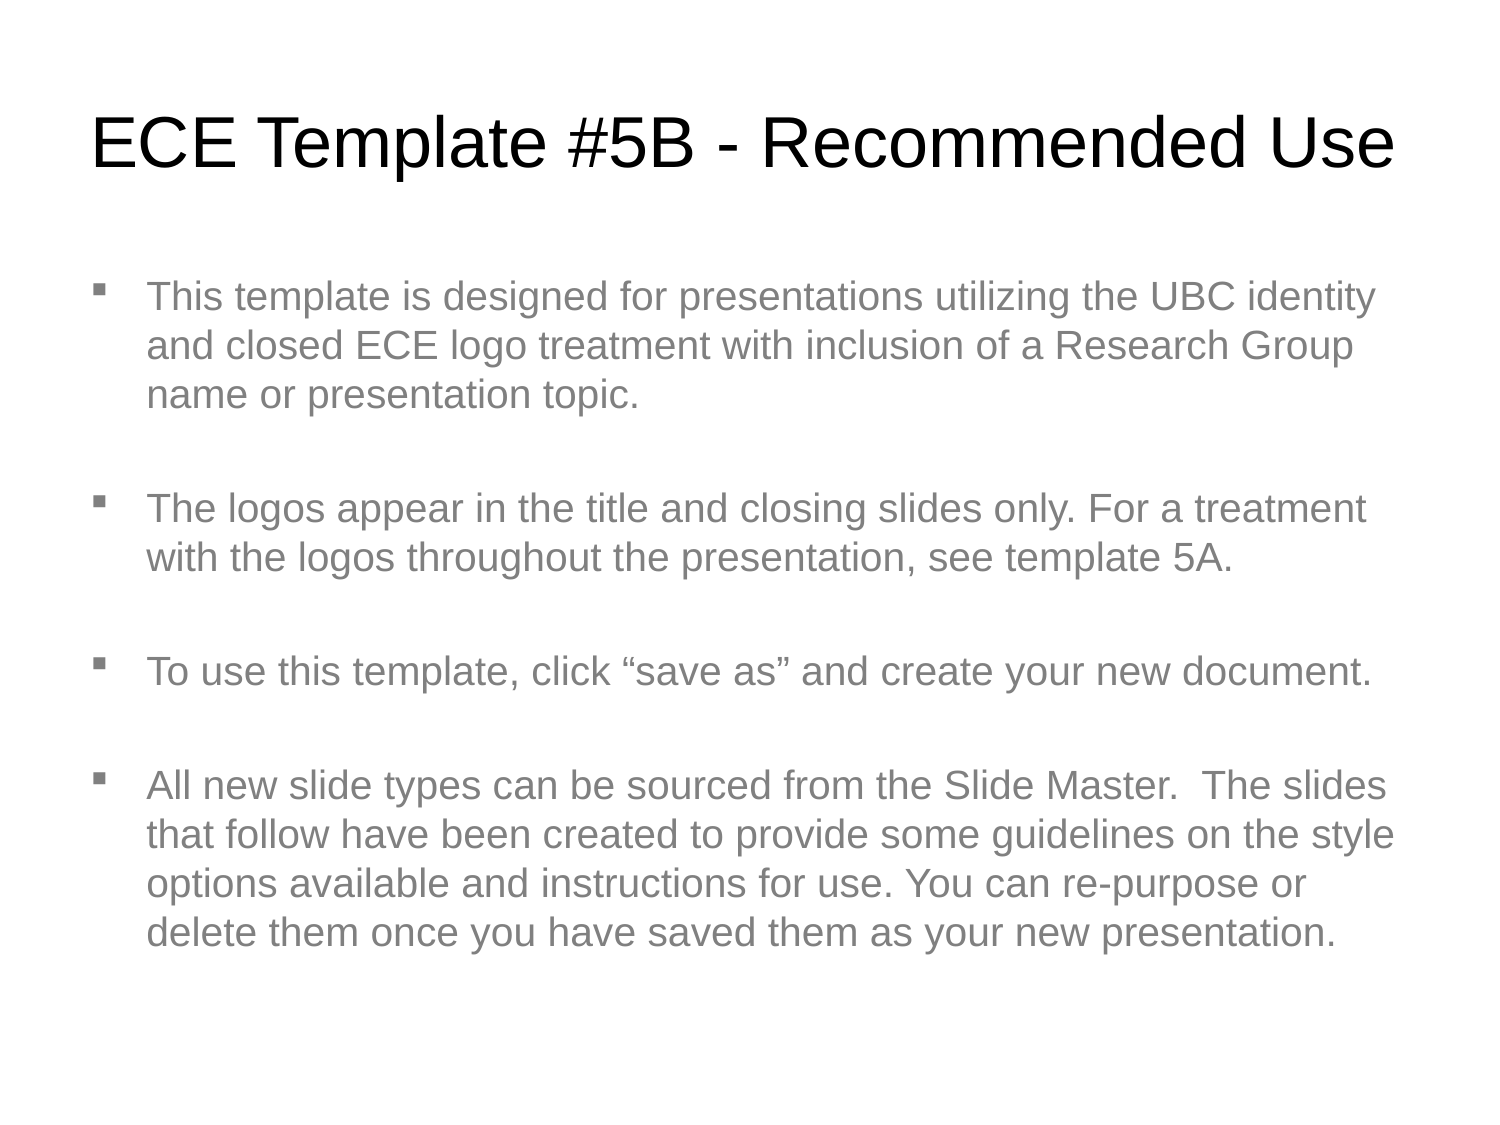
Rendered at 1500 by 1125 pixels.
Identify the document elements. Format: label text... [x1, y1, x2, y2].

title ECE Template #5B - Recommended Use [75, 45, 1425, 233]
list This template is designed for presentations utilizing the UBC identity and closed ECE logo treatment with inclusion of a Research Group name or presentation topic. The logos appear in the title and closing slides only. For a treatment with the logos throughout the presentation, see template 5A. To use this template, click “save as” and create your new document. All new slide types can be sourced from the Slide Master. The slides that follow have been created to provide some guidelines on the style options available and instructions for use. You can re-purpose or delete them once you have saved them as your new presentation. [75, 262, 1425, 1005]
